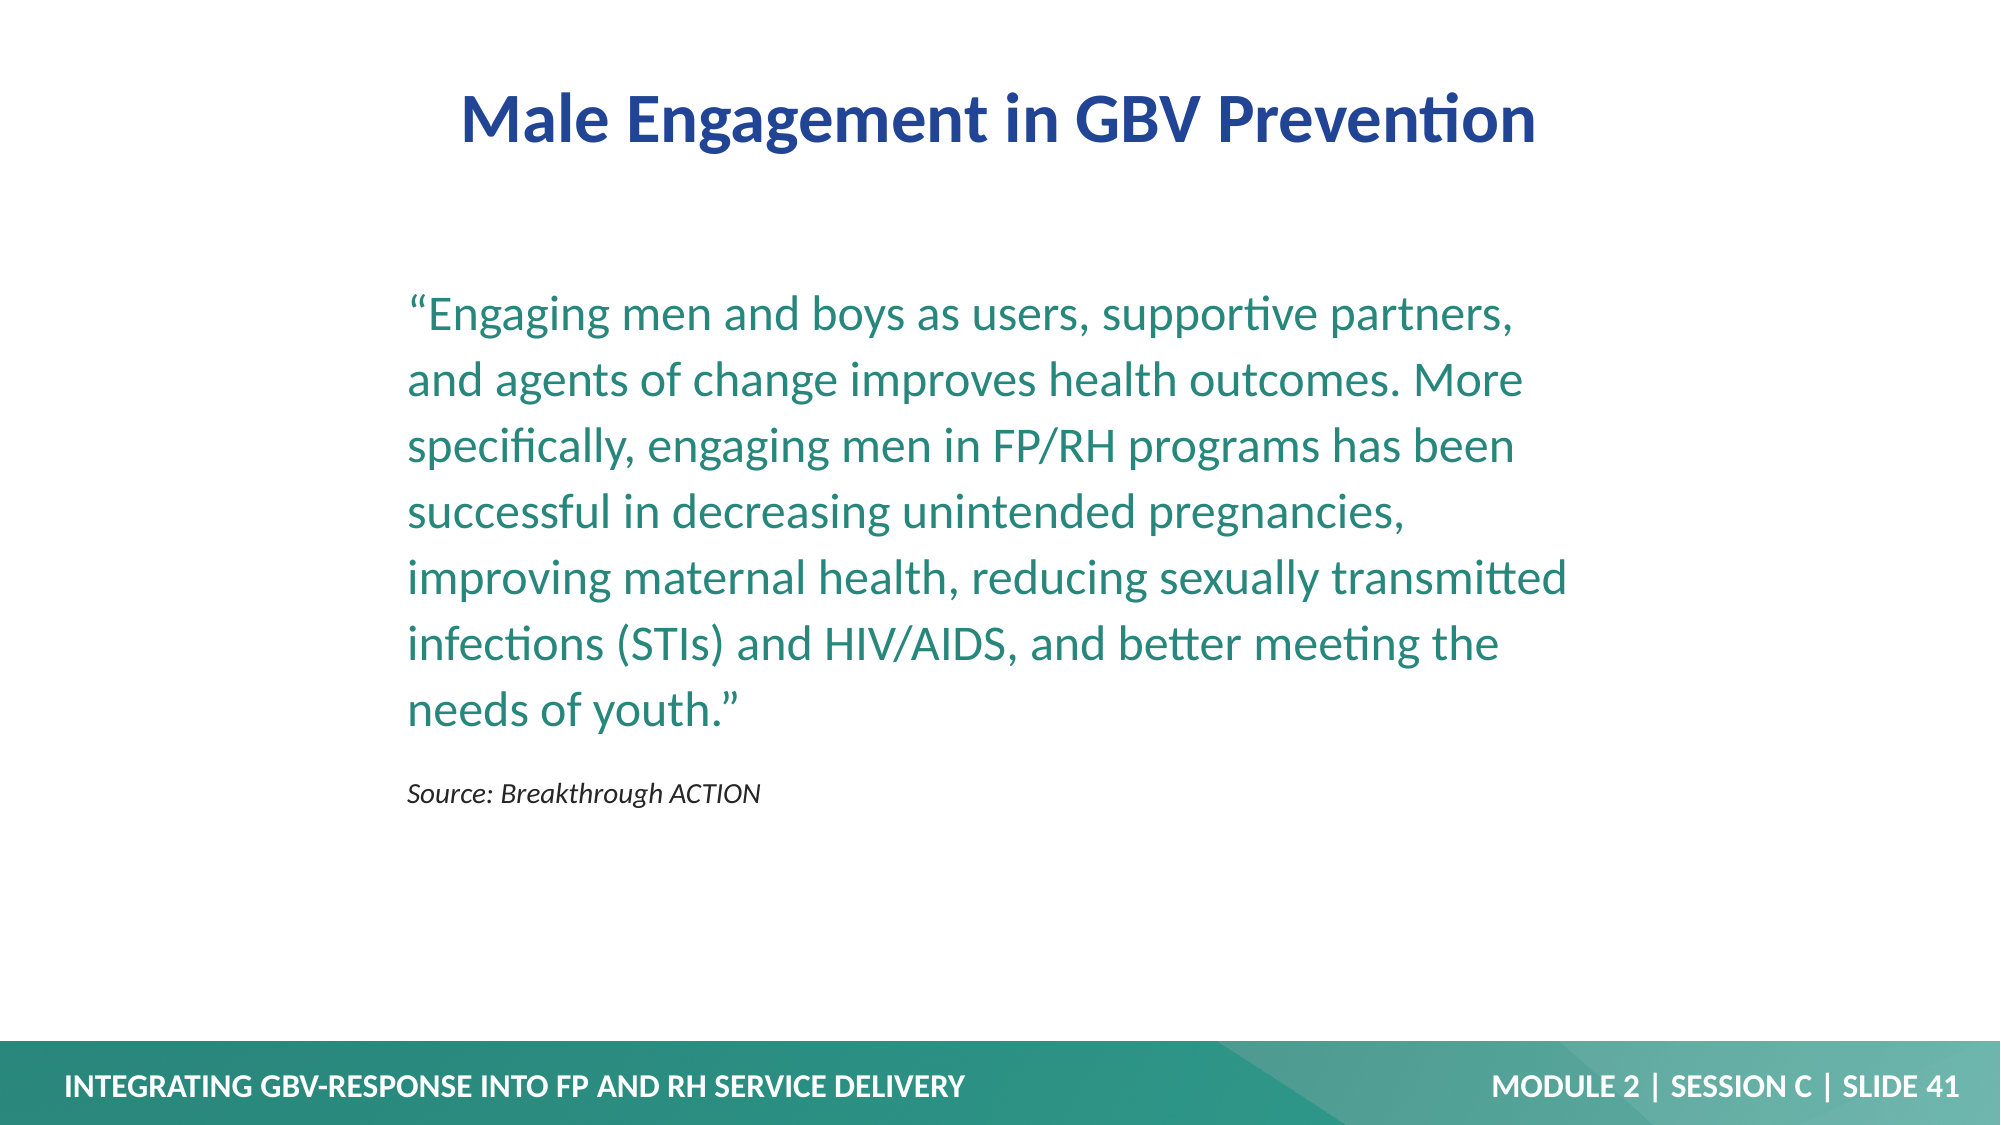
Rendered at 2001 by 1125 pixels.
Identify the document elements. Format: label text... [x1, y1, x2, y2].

title Male Engagement in GBV Prevention [0, 33, 1999, 196]
text_box Source: Breakthrough ACTION [392, 767, 1394, 817]
picture [0, 1041, 2000, 1125]
text_box “Engaging men and boys as users, supportive partners, and agents of change improves health outcomes. More specifically, engaging men in FP/RH programs has been successful in decreasing unintended pregnancies, improving maternal health, reducing sexually transmitted infections (STIs) and HIV/AIDS, and better meeting the needs of youth.” [392, 267, 1607, 744]
